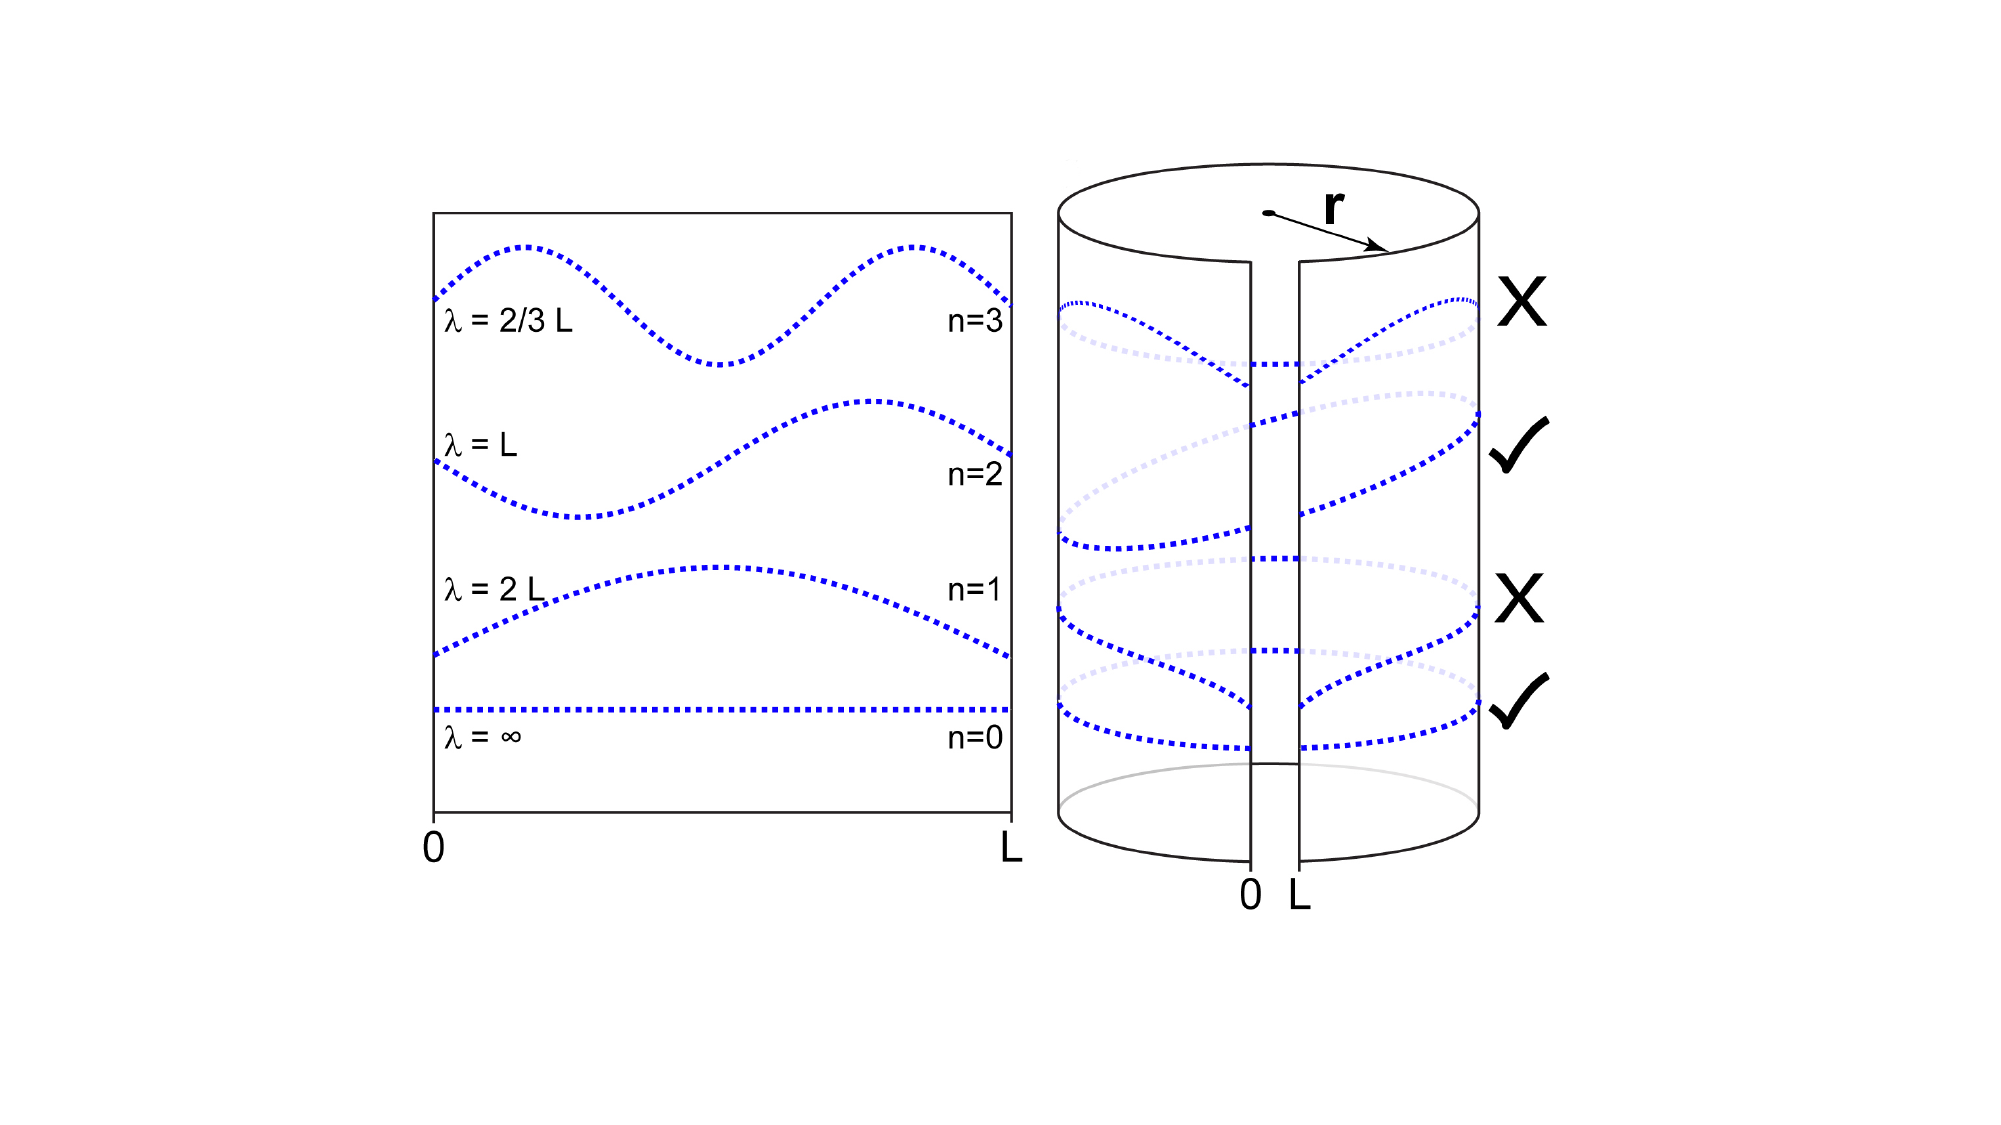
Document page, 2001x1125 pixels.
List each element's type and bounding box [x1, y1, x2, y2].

picture [421, 149, 1550, 936]
